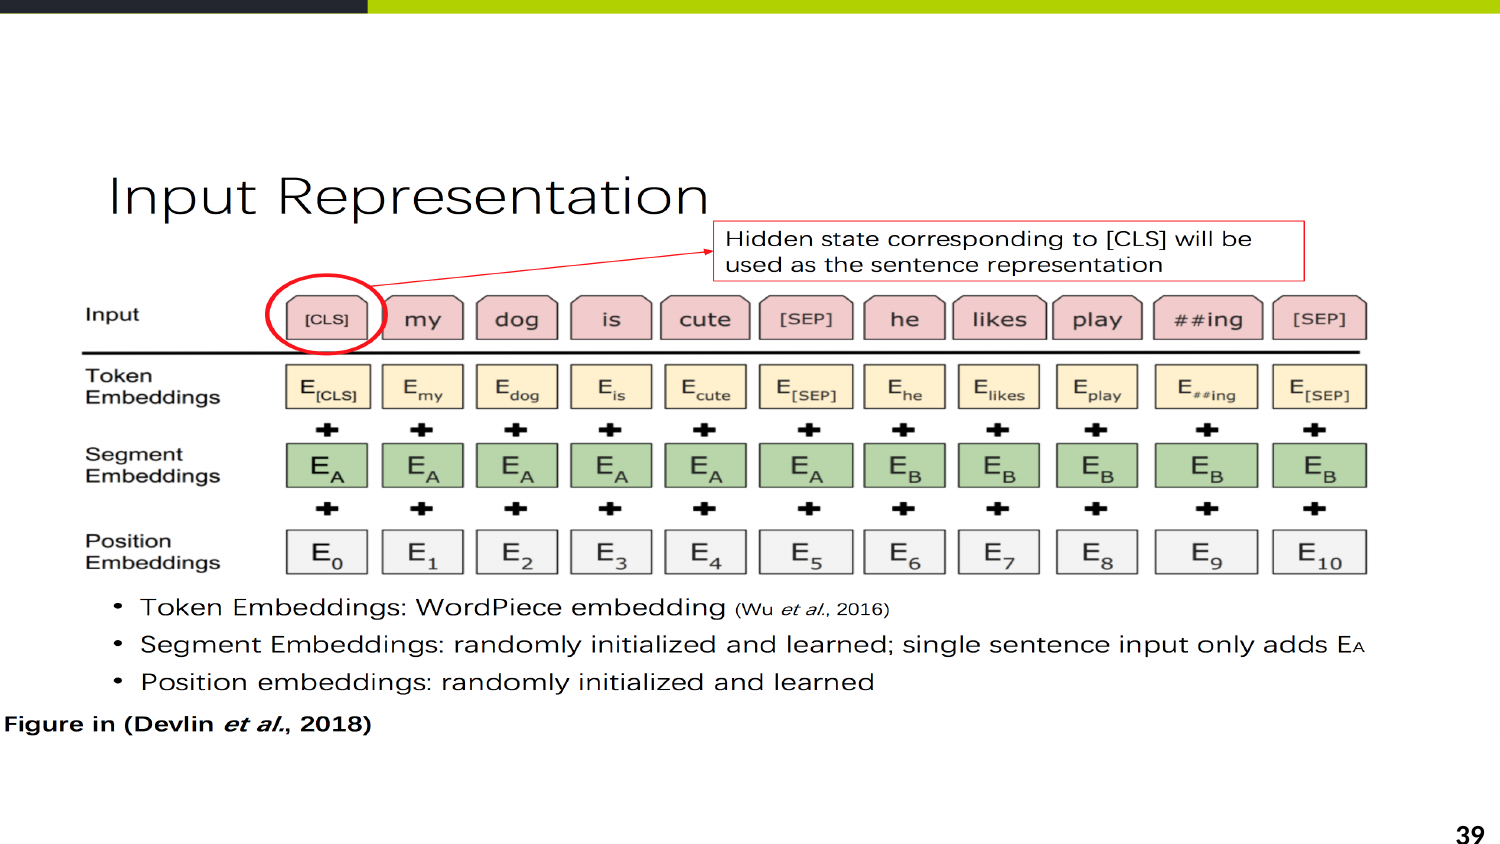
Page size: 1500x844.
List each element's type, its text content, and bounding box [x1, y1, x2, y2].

picture [0, 105, 1500, 737]
text_box 39 [1346, 808, 1500, 844]
